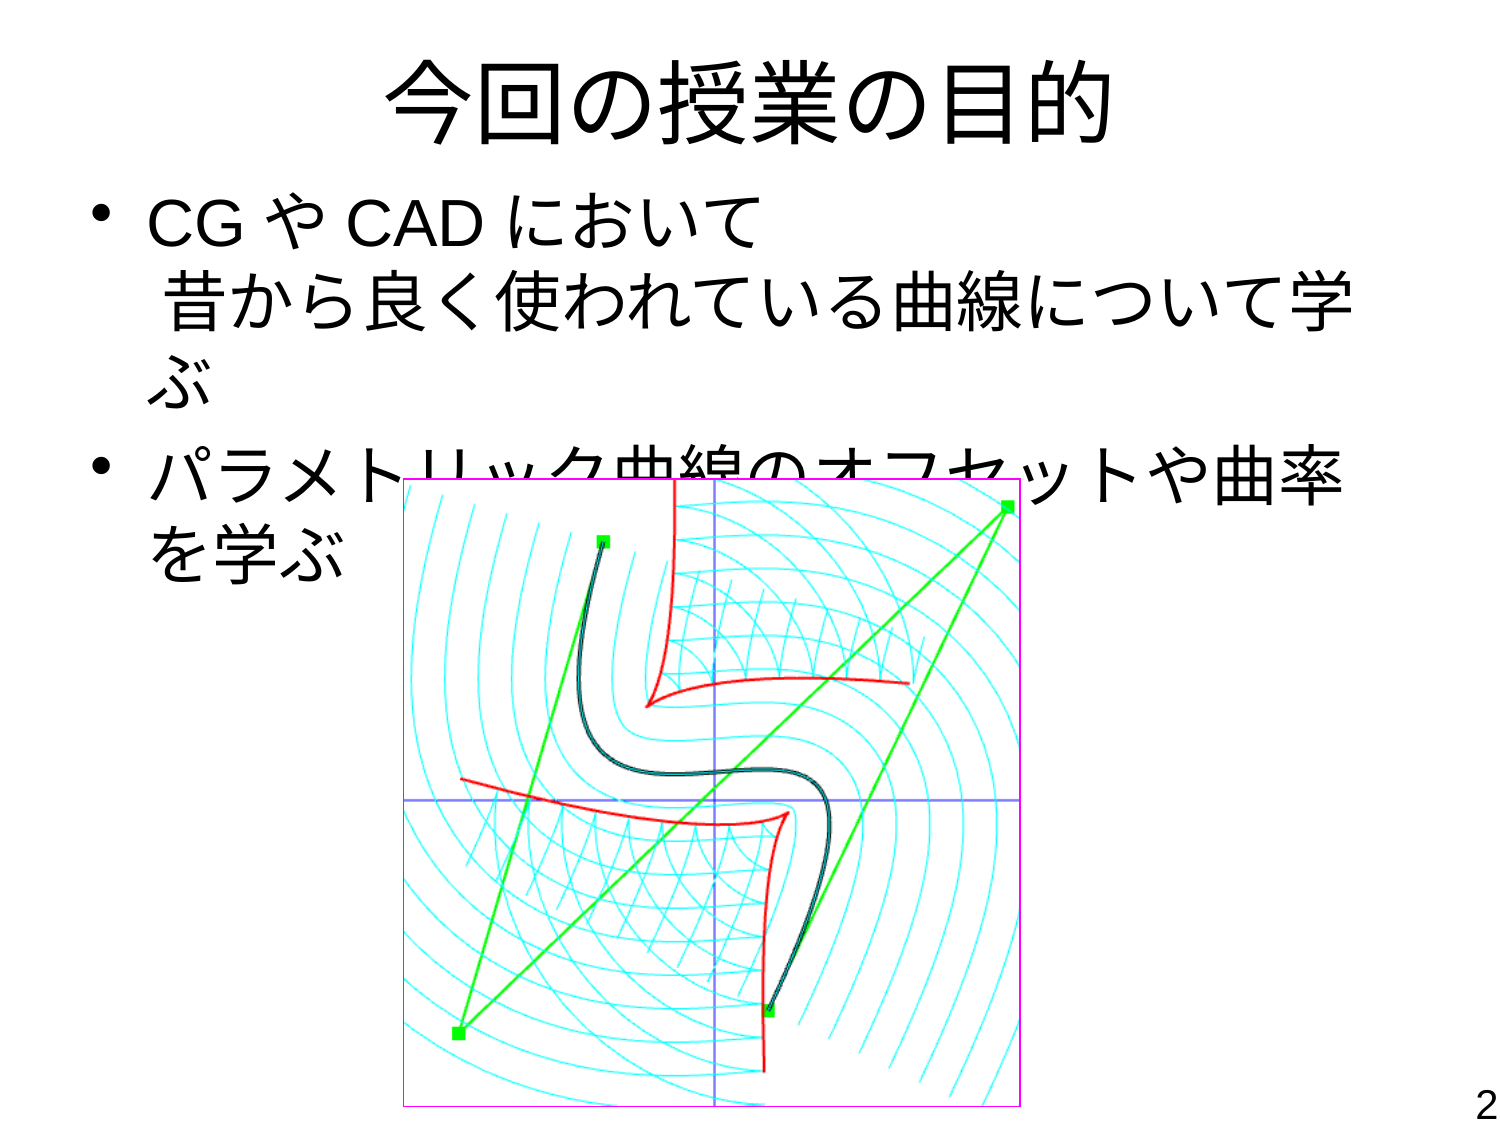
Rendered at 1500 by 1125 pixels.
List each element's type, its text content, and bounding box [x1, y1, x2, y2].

list CGやCADにおいて 昔から良く使われている曲線について学ぶ パラメトリック曲線のオフセットや曲率を学ぶ [75, 172, 1425, 916]
title 今回の授業の目的 [75, 7, 1425, 172]
picture [403, 479, 1020, 1107]
slide_number 2 [1163, 1070, 1500, 1125]
